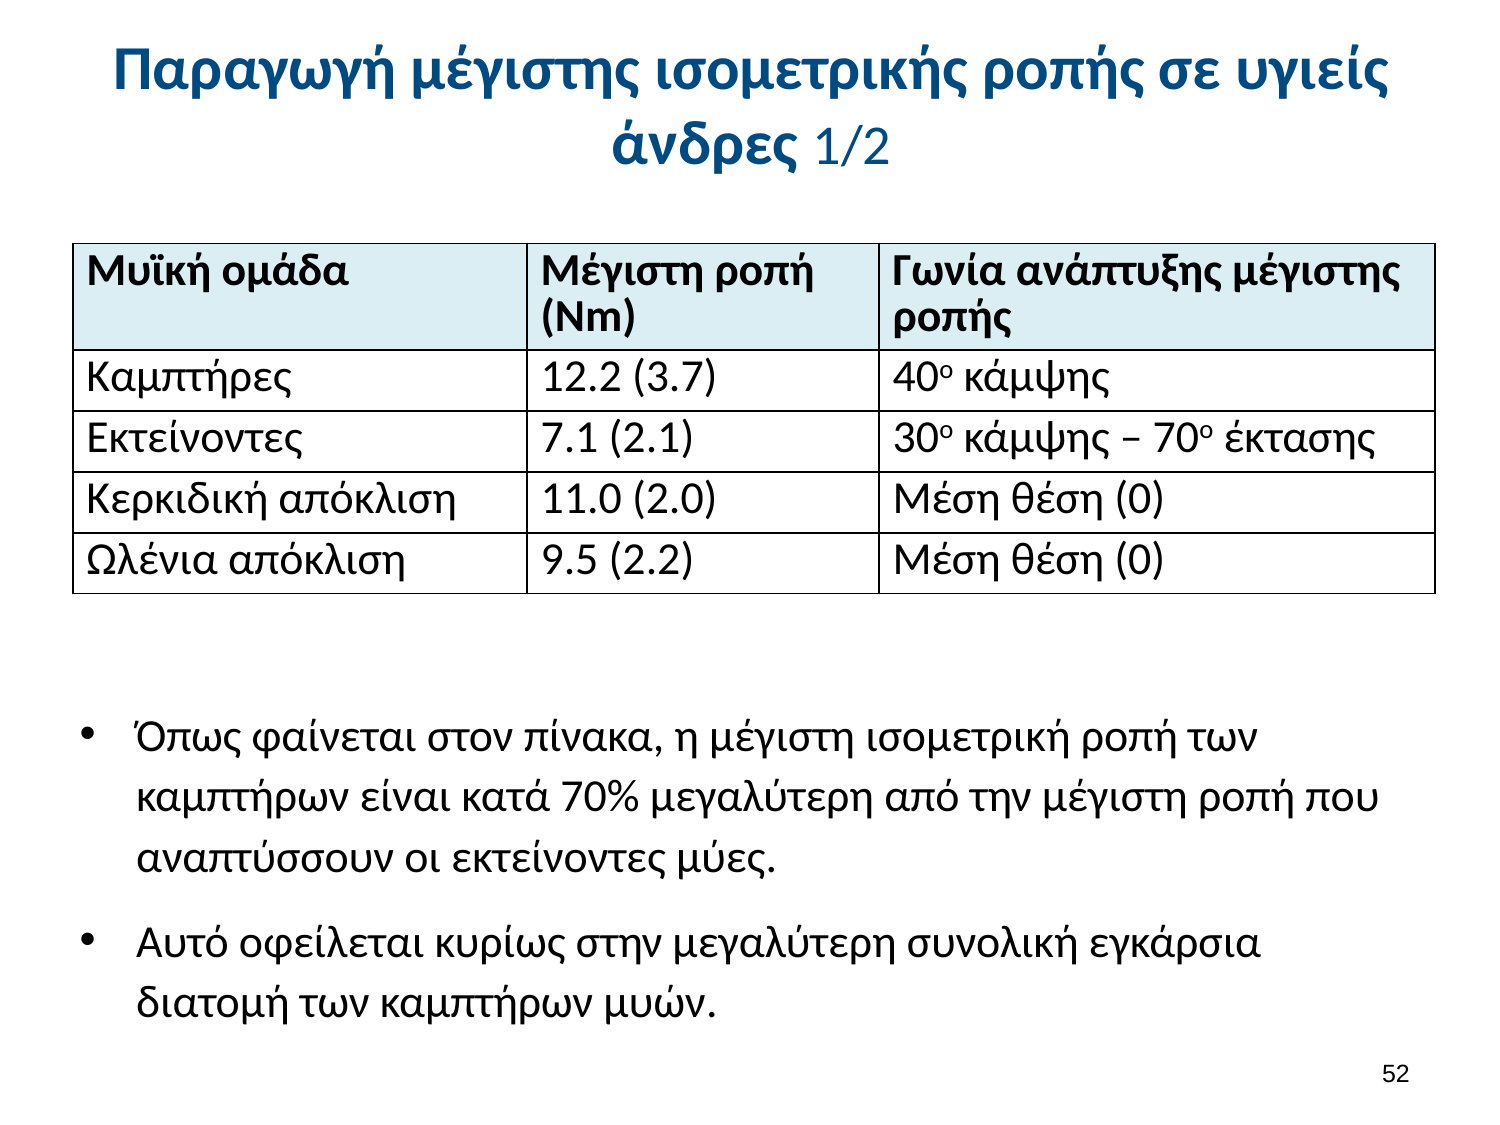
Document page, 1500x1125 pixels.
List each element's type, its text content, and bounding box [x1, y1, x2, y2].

text_box Όπως φαίνεται στον πίνακα, η μέγιστη ισομετρική ροπή των καμπτήρων είναι κατά 70% μεγαλύτερη από την μέγιστη ροπή που αναπτύσσουν οι εκτείνοντες μύες. Αυτό οφείλεται κυρίως στην μεγαλύτερη συνολική εγκάρσια διατομή των καμπτήρων μυών. [64, 692, 1436, 1035]
table_cell 12.2 (3.7) [528, 351, 878, 410]
table_cell 40ο κάμψης [880, 351, 1434, 410]
table_cell Ωλένια απόκλιση [74, 534, 526, 593]
table_cell 9.5 (2.2) [528, 534, 878, 593]
table_cell Μέση θέση (0) [880, 534, 1434, 593]
table_cell 7.1 (2.1) [528, 412, 878, 471]
table_cell Κερκιδική απόκλιση [74, 473, 526, 532]
table_cell 11.0 (2.0) [528, 473, 878, 532]
table_cell Μέση θέση (0) [880, 473, 1434, 532]
table_cell Εκτείνοντες [74, 412, 526, 471]
table_header Γωνία ανάπτυξης μέγιστης ροπής [880, 244, 1434, 349]
table_header Μυϊκή ομάδα [74, 244, 526, 349]
table_cell 30ο κάμψης – 70ο έκτασης [880, 412, 1434, 471]
table_header Μέγιστη ροπή (Νm) [528, 244, 878, 349]
slide_number 51 [1074, 1042, 1425, 1103]
title Παραγωγή μέγιστης ισομετρικής ροπής σε υγιείς άνδρες 1/2 [76, 19, 1427, 185]
table_cell Καμπτήρες [74, 351, 526, 410]
